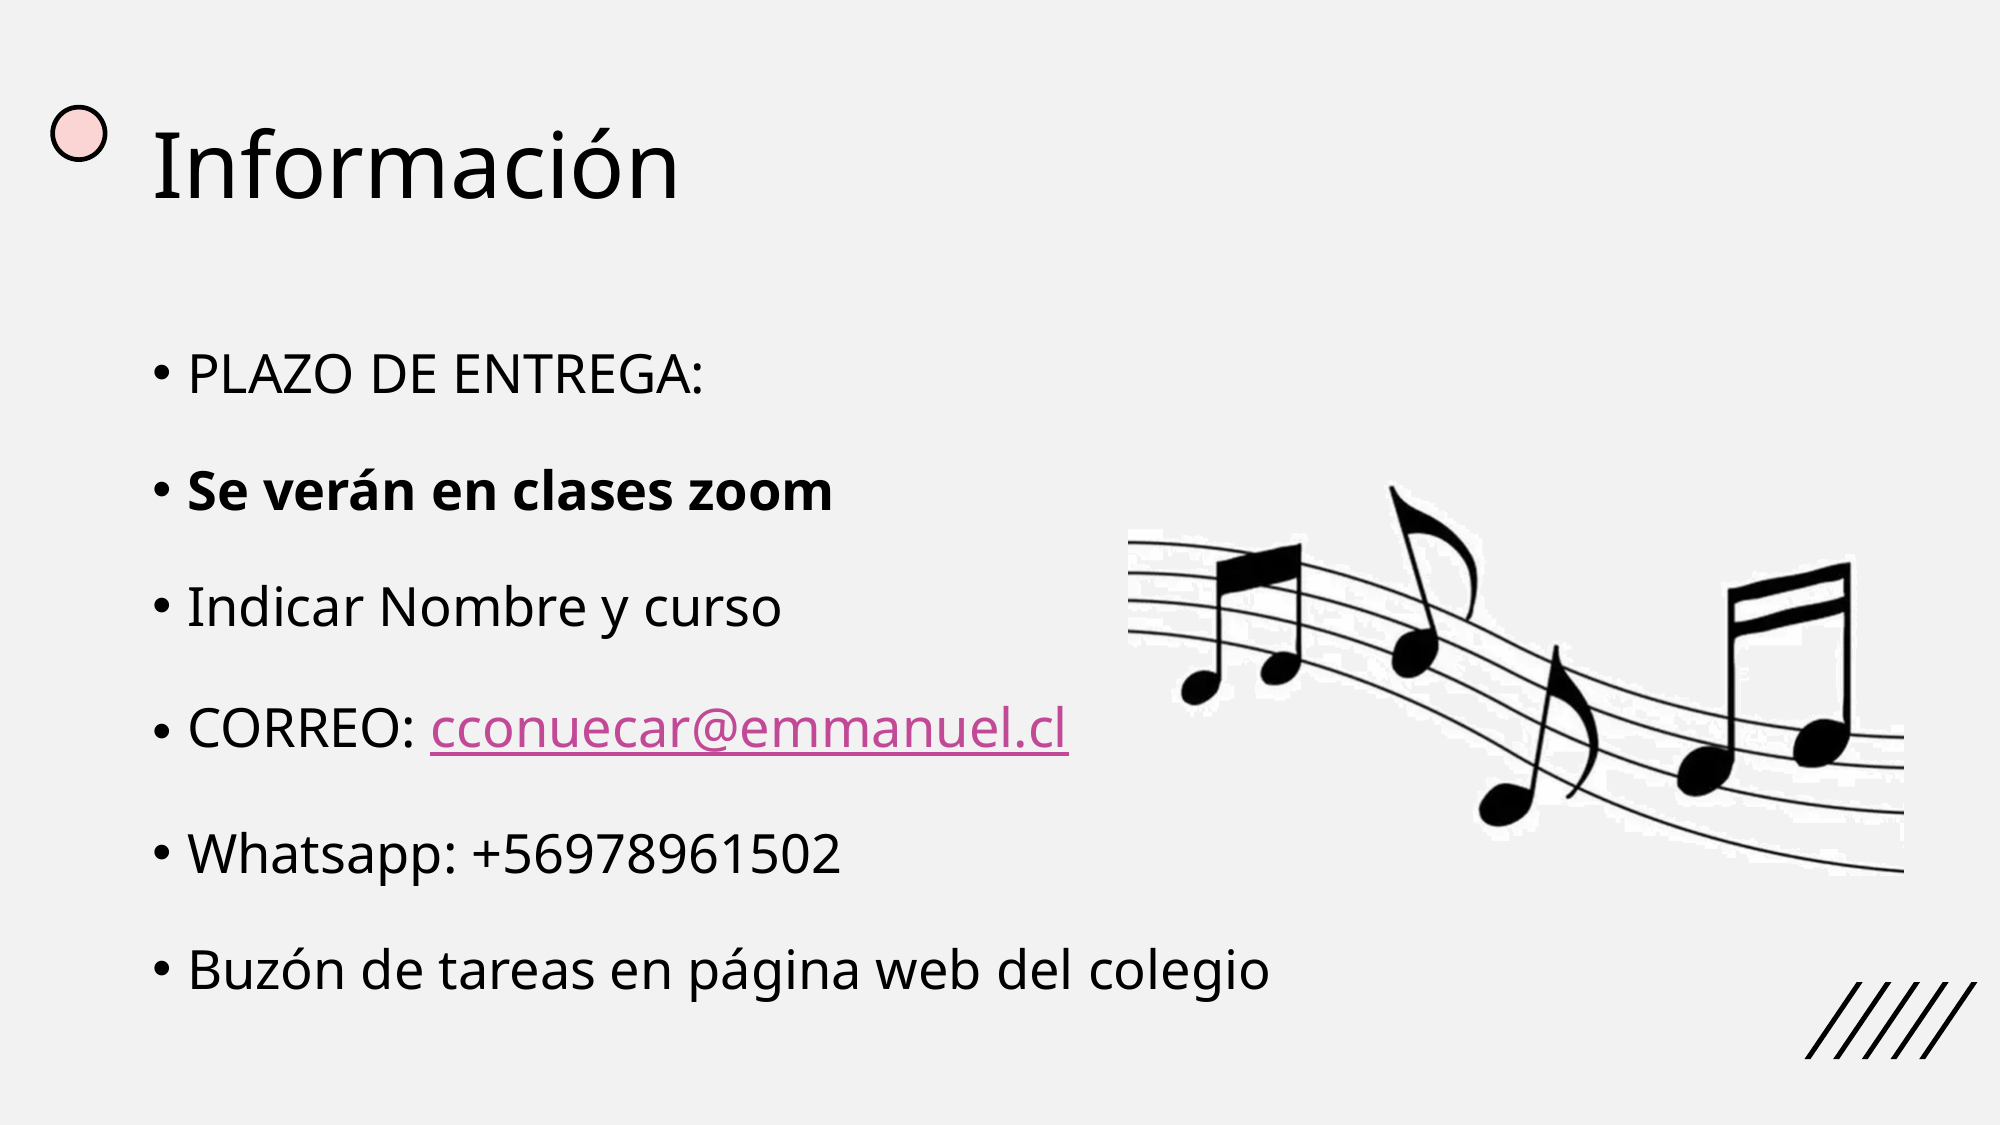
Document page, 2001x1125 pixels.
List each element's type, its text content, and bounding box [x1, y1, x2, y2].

list PLAZO DE ENTREGA: Se verán en clases zoom Indicar Nombre y curso CORREO: cconuecar@emmanuel.cl Whatsapp: +56978961502 Buzón de tareas en página web del colegio [137, 299, 1863, 1014]
title Información [137, 59, 1863, 278]
picture [1127, 432, 1904, 876]
